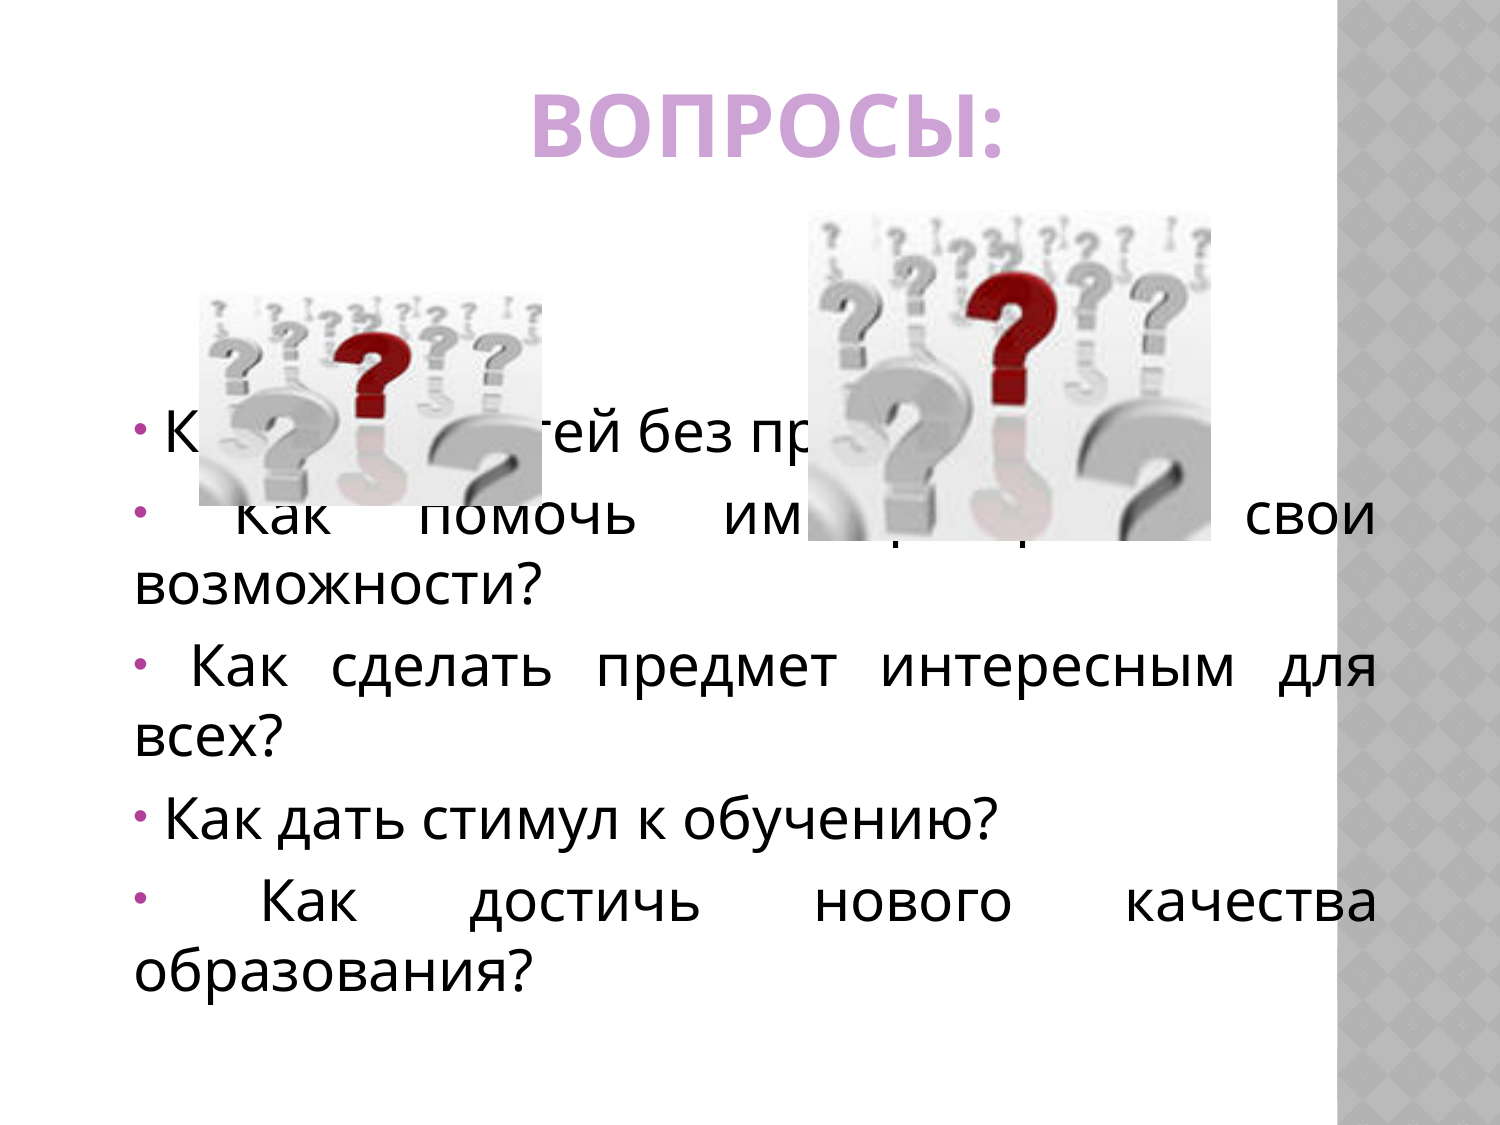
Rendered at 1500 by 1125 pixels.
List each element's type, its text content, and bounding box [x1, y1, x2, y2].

list Как учить детей без принуждения? Как помочь им раскрыть свои возможности? Как сделать предмет интересным для всех? Как дать стимул к обучению? Как достичь нового качества образования? [118, 386, 1394, 1020]
picture [198, 292, 543, 506]
picture [808, 210, 1211, 542]
title Вопросы: [128, 70, 1404, 294]
